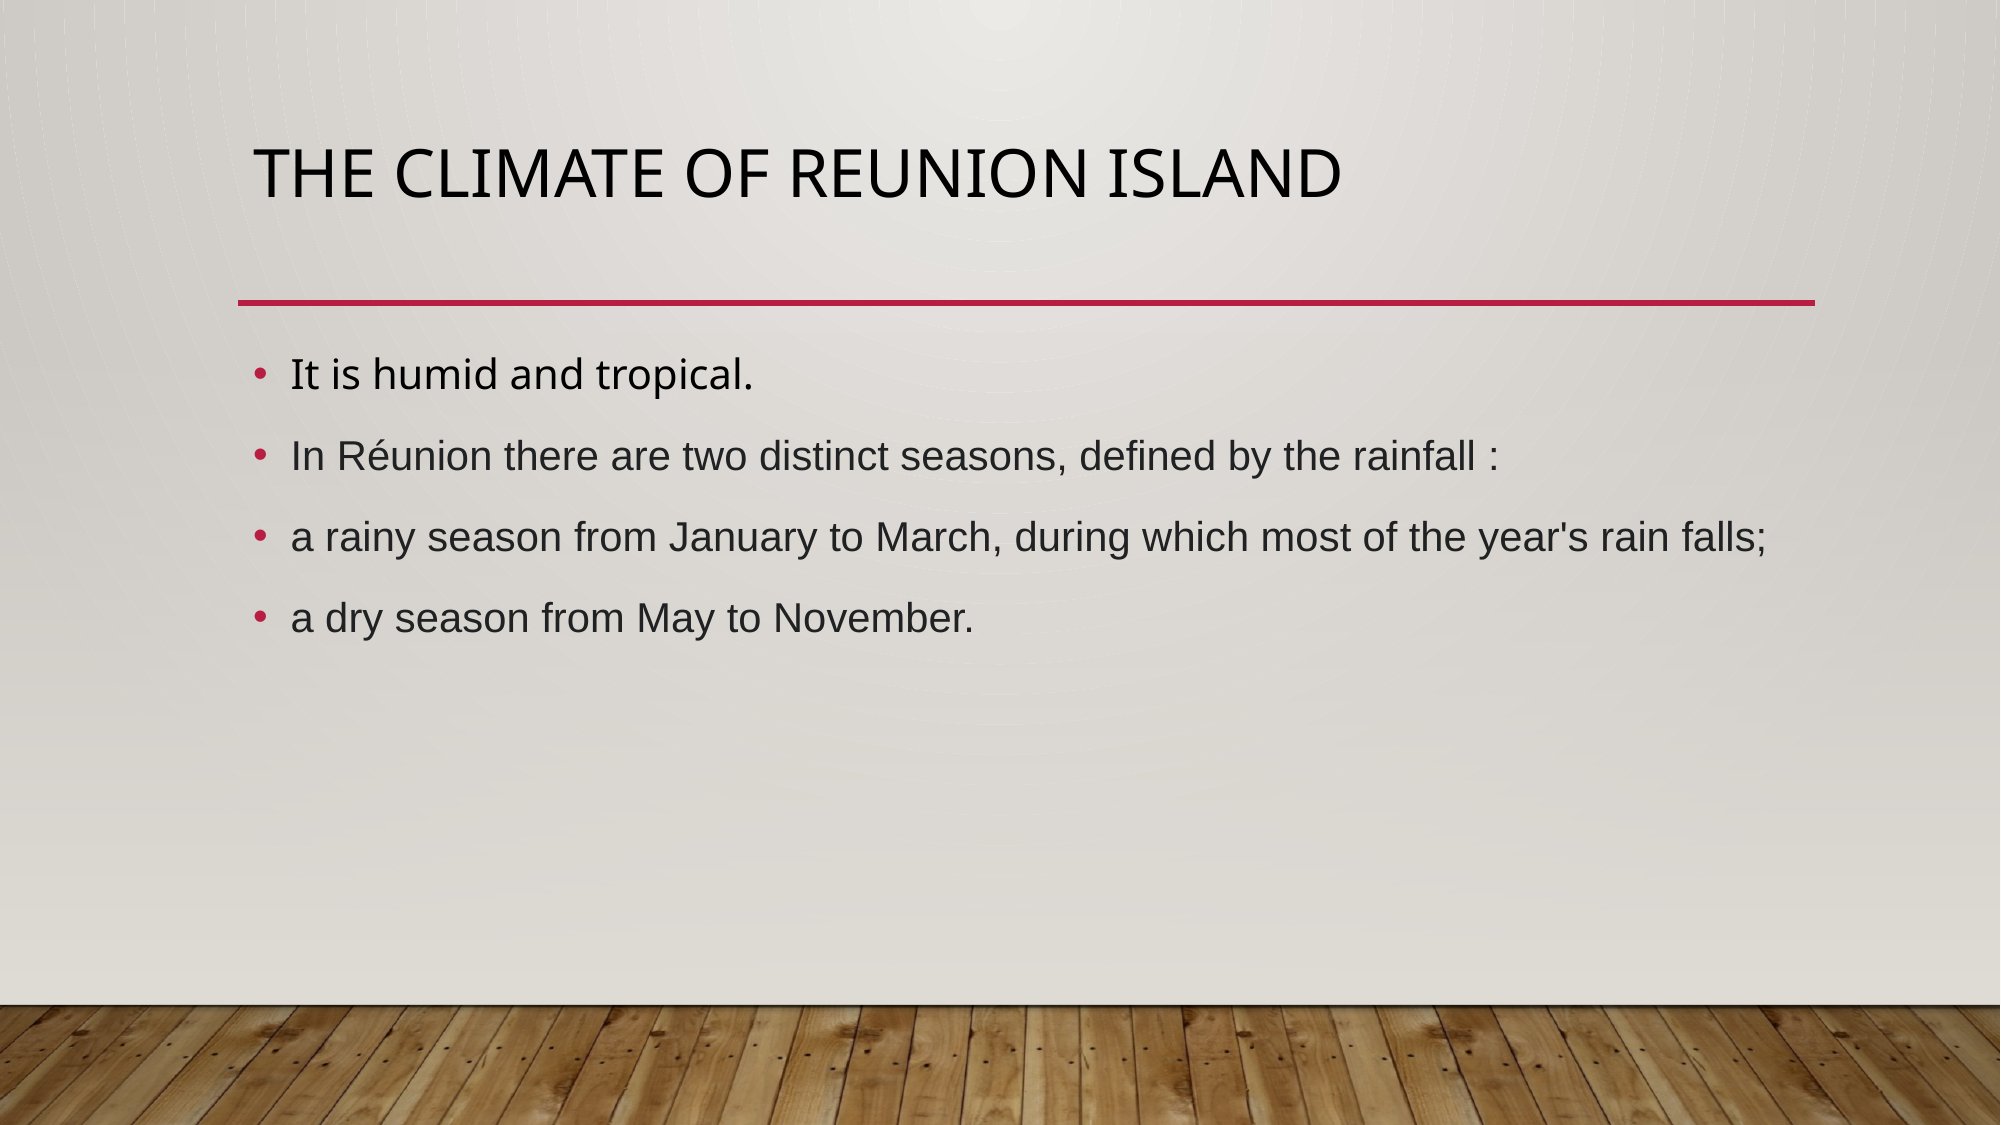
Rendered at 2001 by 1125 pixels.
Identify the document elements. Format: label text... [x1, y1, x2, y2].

title THE CLIMATE OF REUNION iSLAND [238, 131, 1814, 305]
picture [0, 1005, 2000, 1125]
list It is humid and tropical. In Réunion there are two distinct seasons, defined by the rainfall : a rainy season from January to March, during which most of the year's rain falls; a dry season from May to November. [238, 330, 1814, 897]
